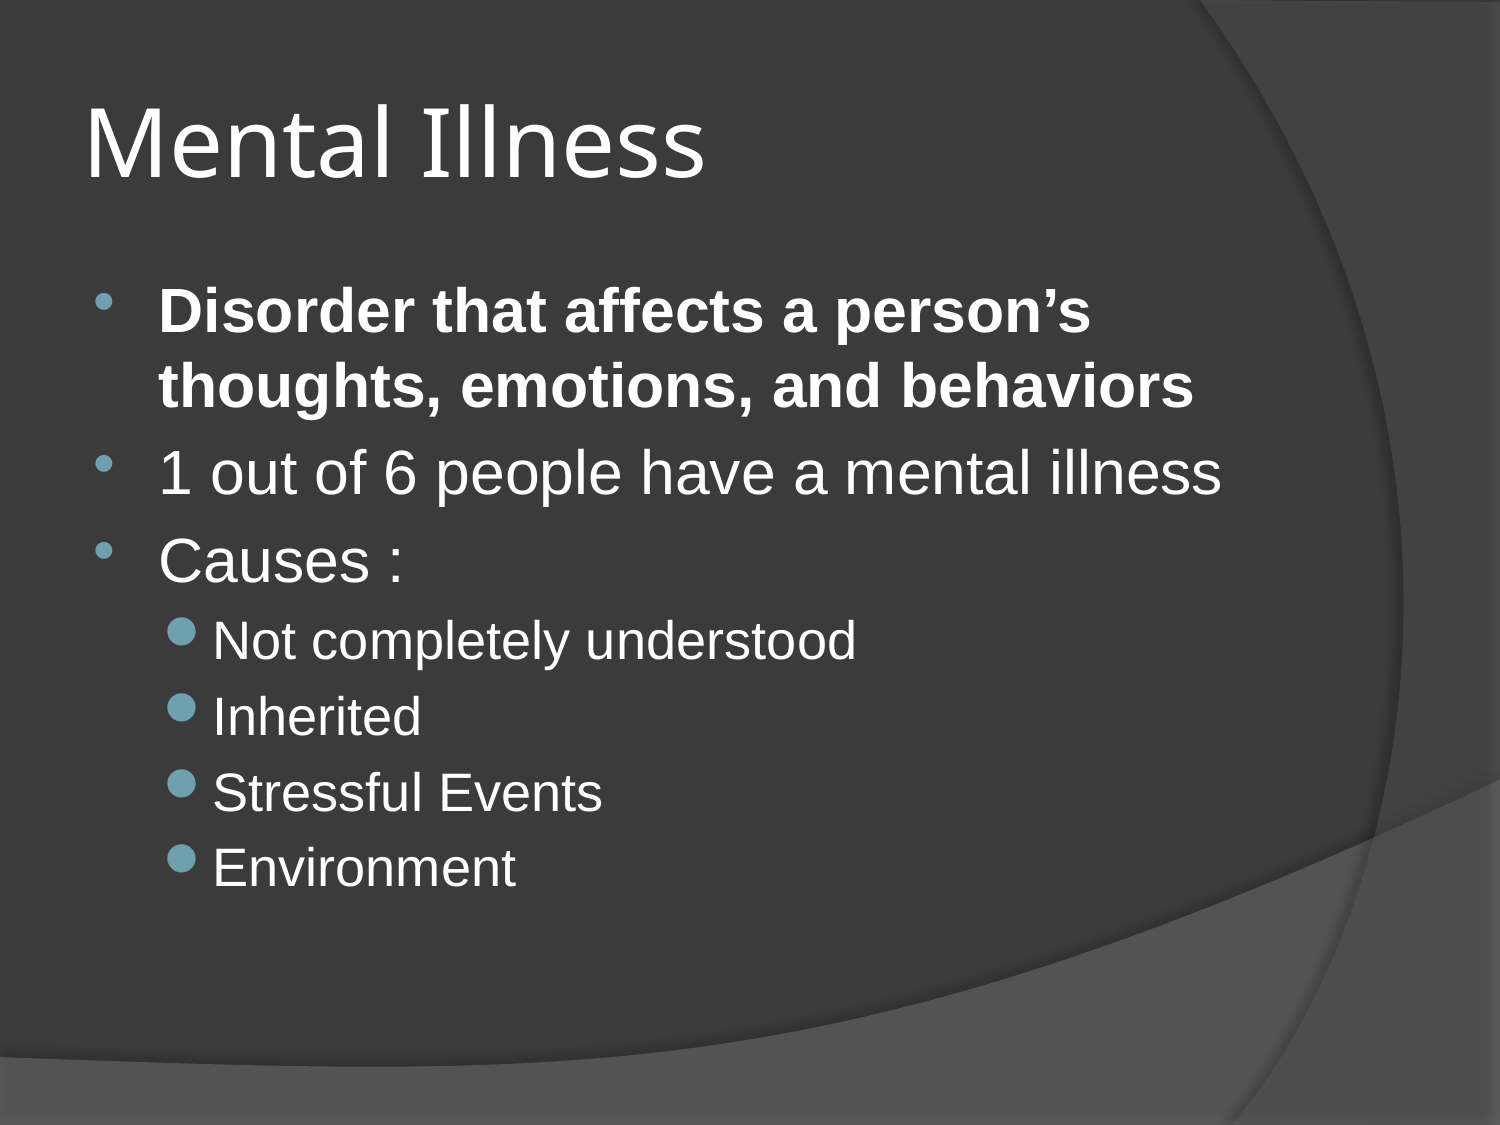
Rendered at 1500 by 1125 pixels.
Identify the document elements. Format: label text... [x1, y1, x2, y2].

title Mental Illness [75, 45, 1300, 233]
list Disorder that affects a person’s thoughts, emotions, and behaviors 1 out of 6 people have a mental illness Causes : Not completely understood Inherited Stressful Events Environment [75, 262, 1300, 1005]
